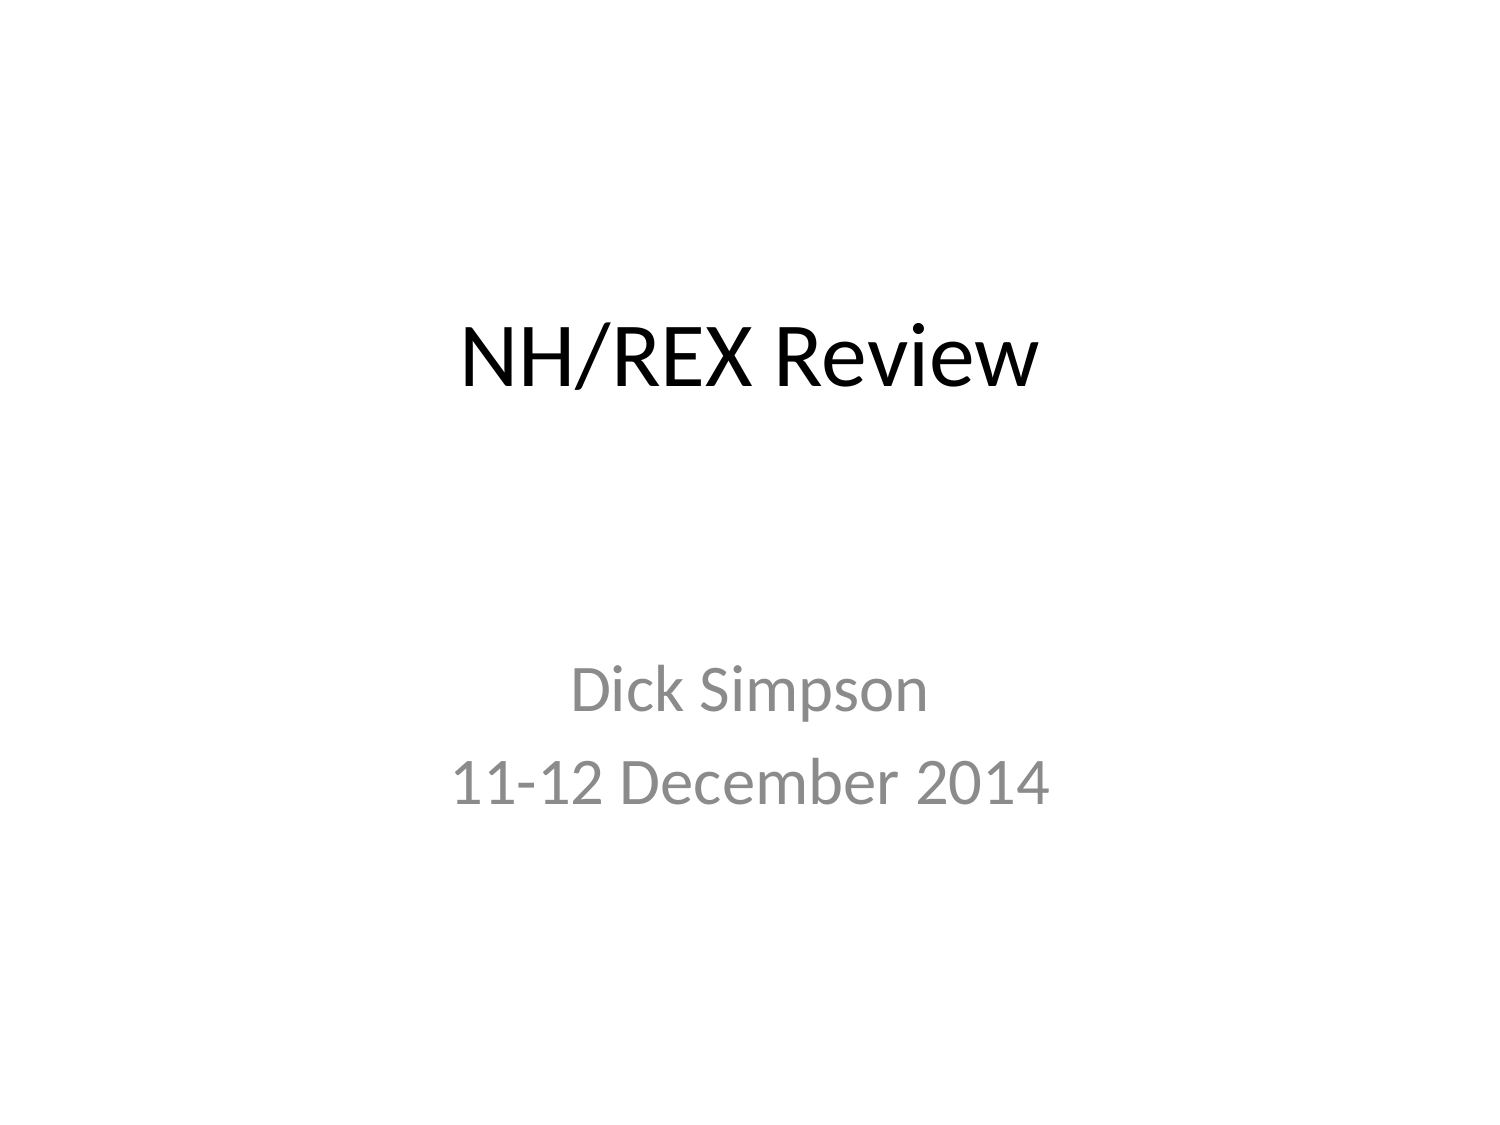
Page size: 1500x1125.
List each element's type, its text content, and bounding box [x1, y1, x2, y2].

subtitle Dick Simpson 11-12 December 2014 [225, 637, 1275, 925]
title NH/REX Review [112, 228, 1388, 470]
